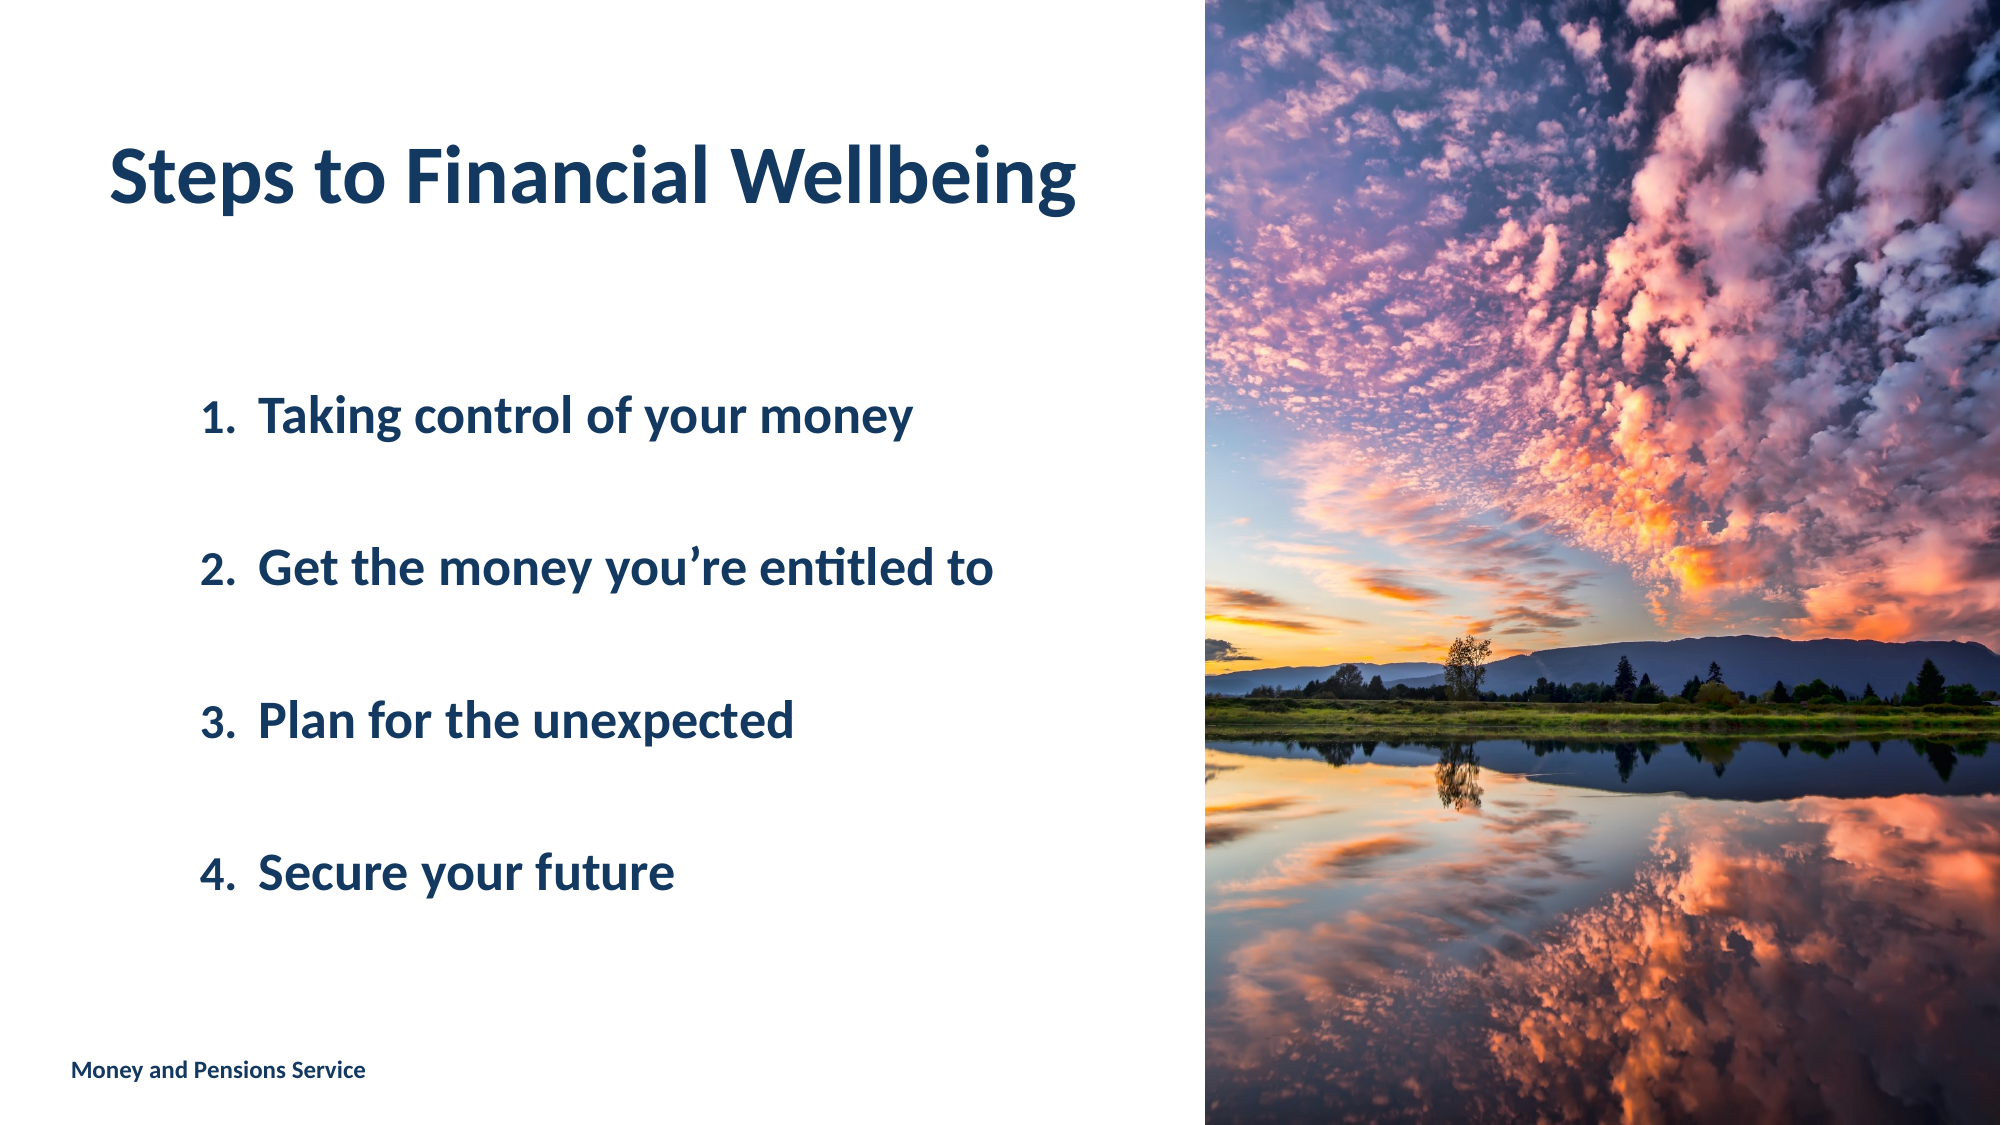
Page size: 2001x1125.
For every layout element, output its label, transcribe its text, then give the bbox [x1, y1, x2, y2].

picture [1205, 0, 2000, 1125]
list Taking control of your money Get the money you’re entitled to Plan for the unexpected Secure your future [199, 379, 1000, 968]
title Steps to Financial Wellbeing [109, 124, 1128, 270]
